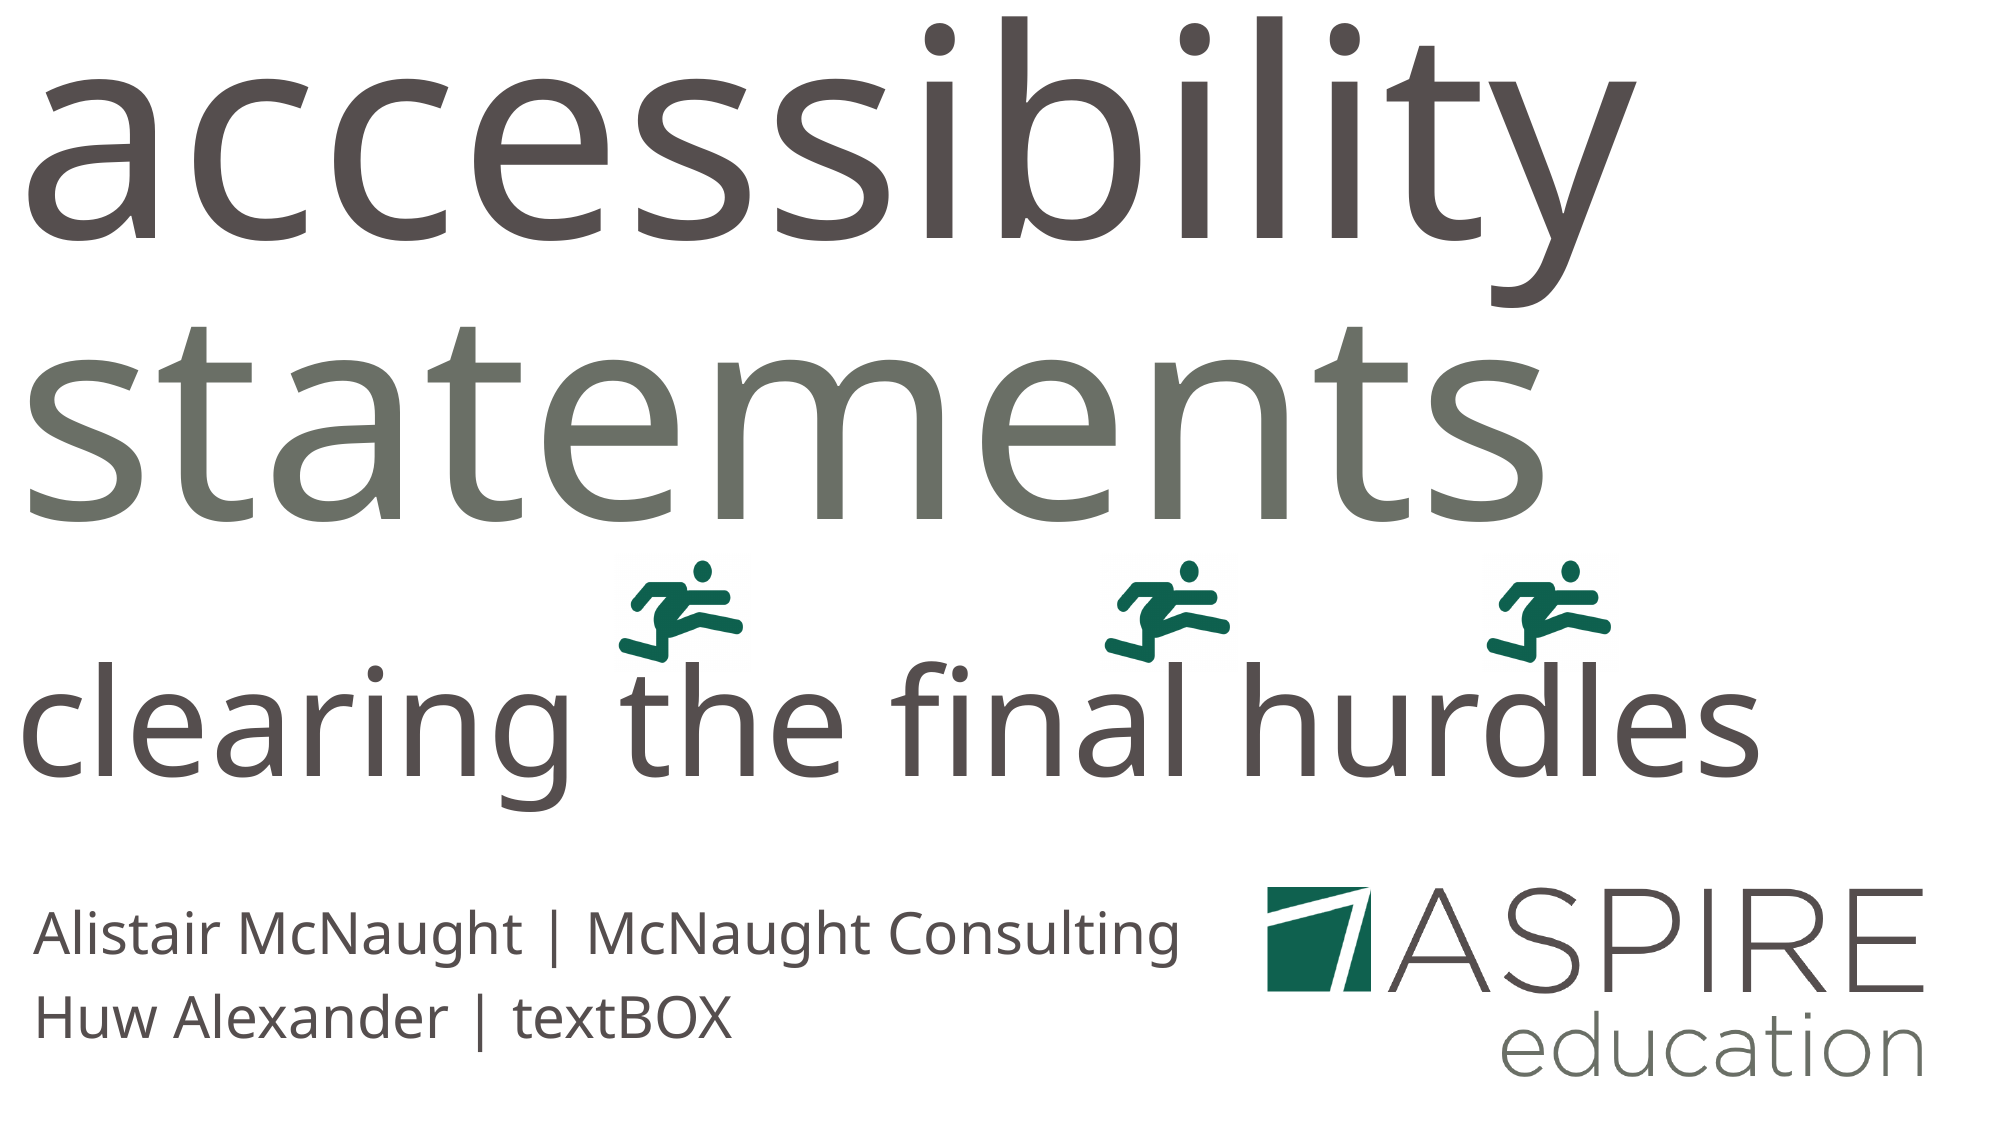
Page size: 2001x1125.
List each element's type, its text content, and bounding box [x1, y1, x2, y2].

picture [1263, 880, 1930, 1083]
text_box Alistair McNaught | McNaught Consulting Huw Alexander | textBOX [18, 896, 1341, 1099]
title accessibility [0, 0, 2000, 141]
text_box statements [0, 141, 2000, 590]
subtitle clearing the final hurdles [0, 639, 2000, 757]
picture [614, 553, 751, 672]
picture [1100, 553, 1238, 672]
picture [1482, 553, 1619, 672]
